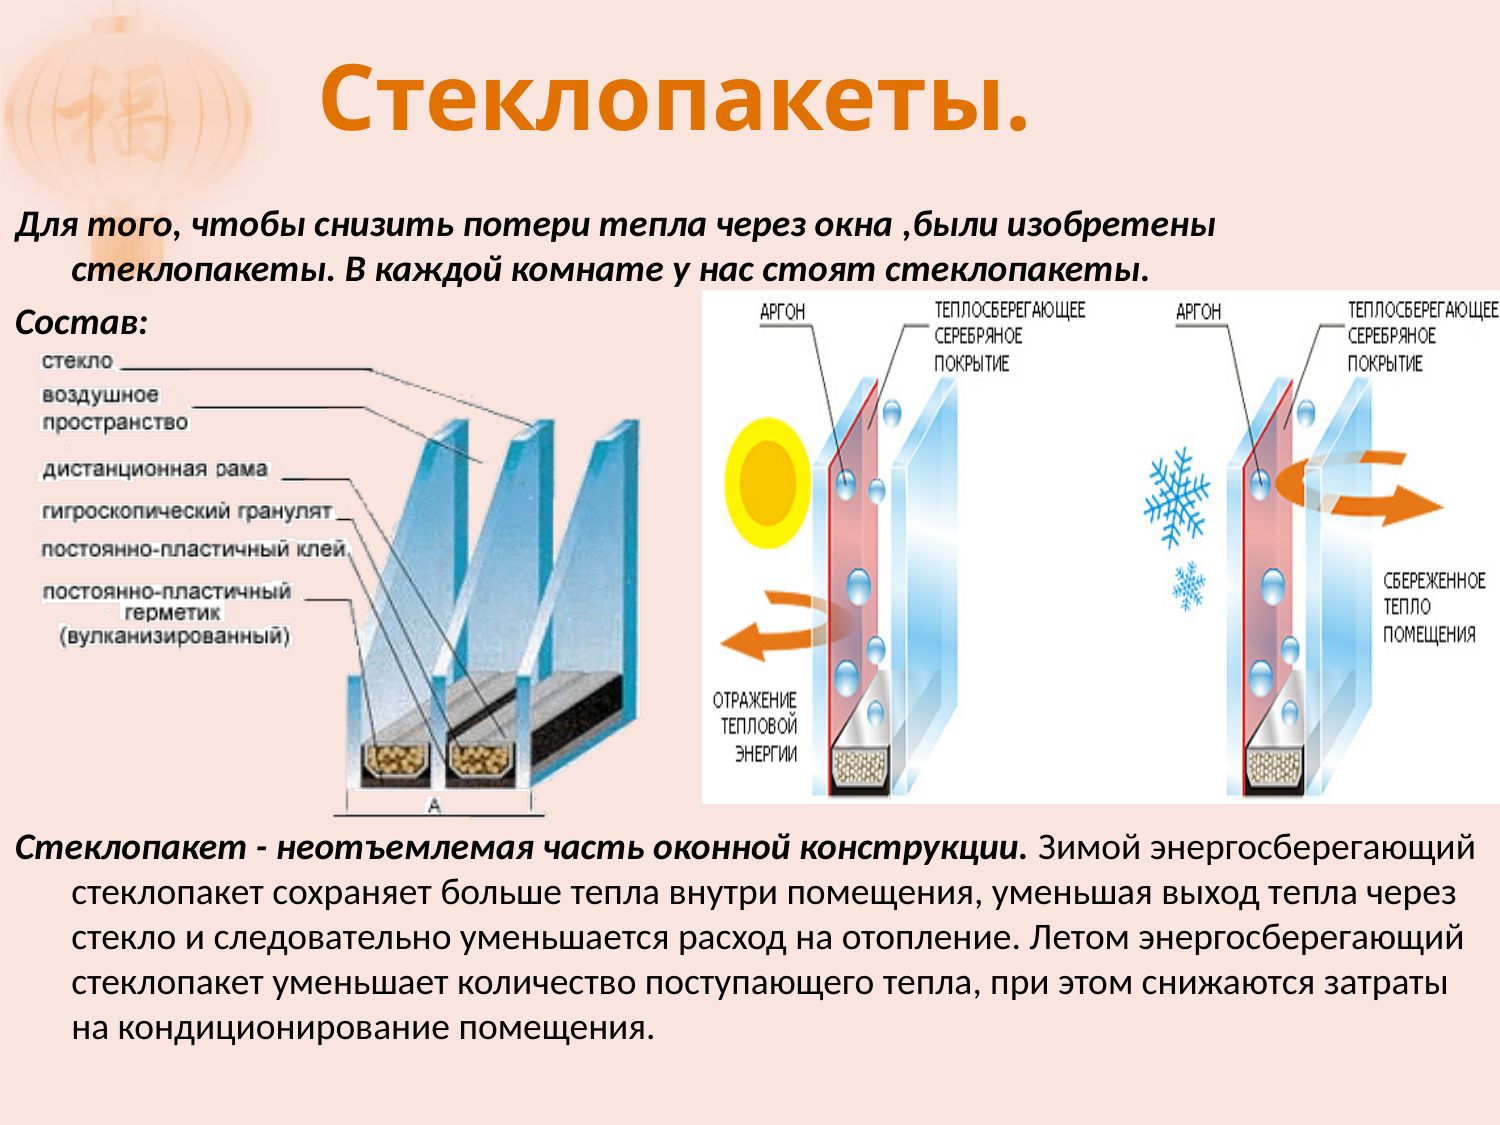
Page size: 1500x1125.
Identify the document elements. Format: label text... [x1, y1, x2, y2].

title Стеклопакеты. [0, 0, 1350, 188]
picture [702, 290, 1500, 805]
list Для того, чтобы снизить потери тепла через окна ,были изобретены cтеклопакеты. В каждой комнате у нас стоят стеклопакеты. Состав: Стеклопакет - неотъемлемая часть оконной конструкции. Зимой энергосберегающий стеклопакет сохраняет больше тепла внутри помещения, уменьшая выход тепла через стекло и следовательно уменьшается расход на отопление. Летом энергосберегающий стеклопакет уменьшает количество поступающего тепла, при этом снижаются затраты на кондиционирование помещения. [0, 191, 1500, 1125]
picture [28, 337, 664, 846]
